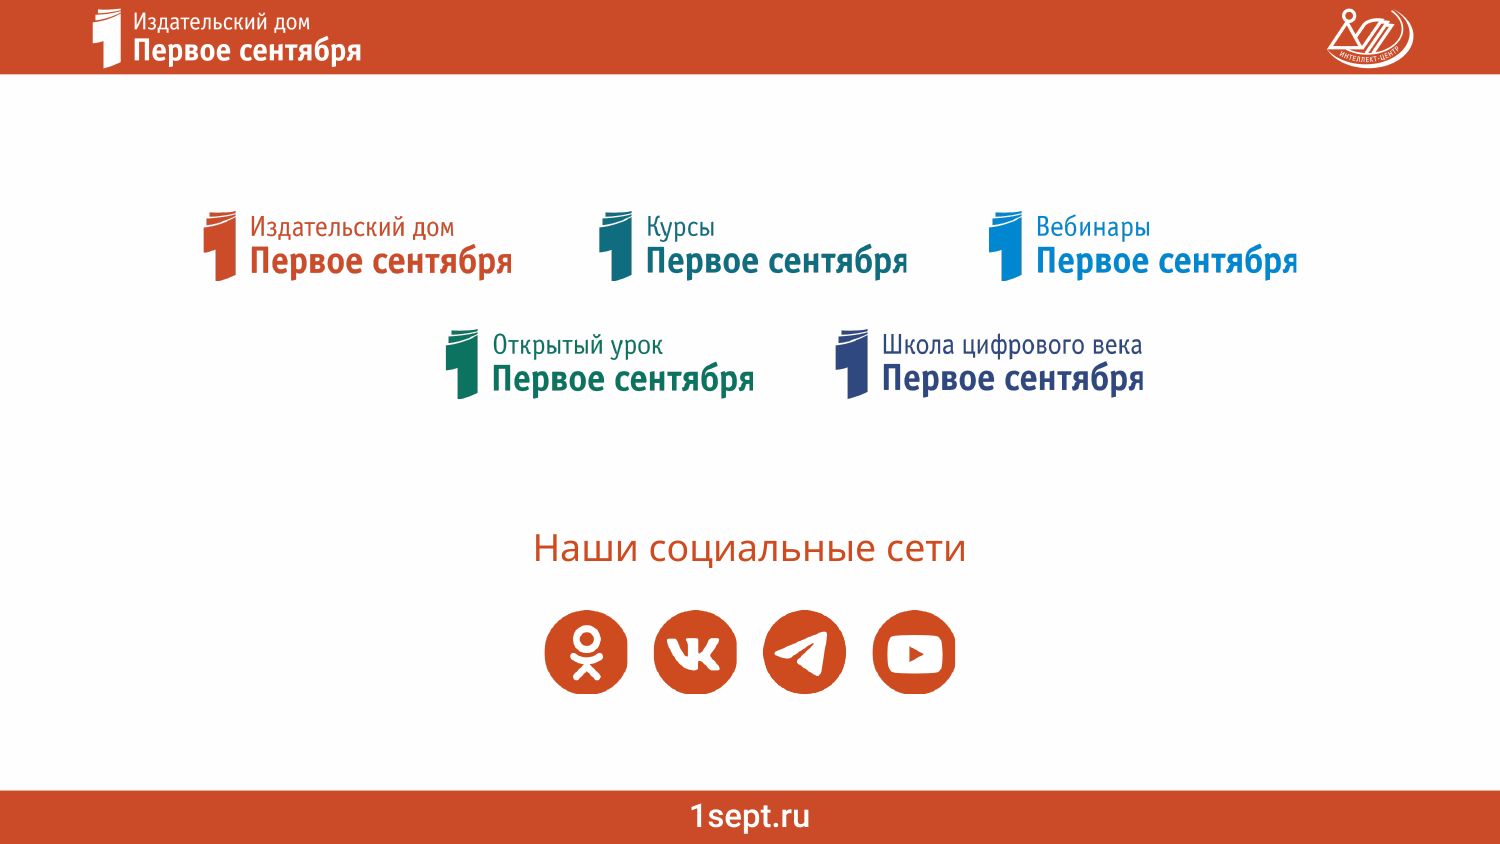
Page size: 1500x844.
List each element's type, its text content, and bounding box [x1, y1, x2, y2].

picture [0, 0, 1500, 844]
subtitle Наши социальные сети [425, 516, 1075, 576]
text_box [203, 211, 1297, 399]
